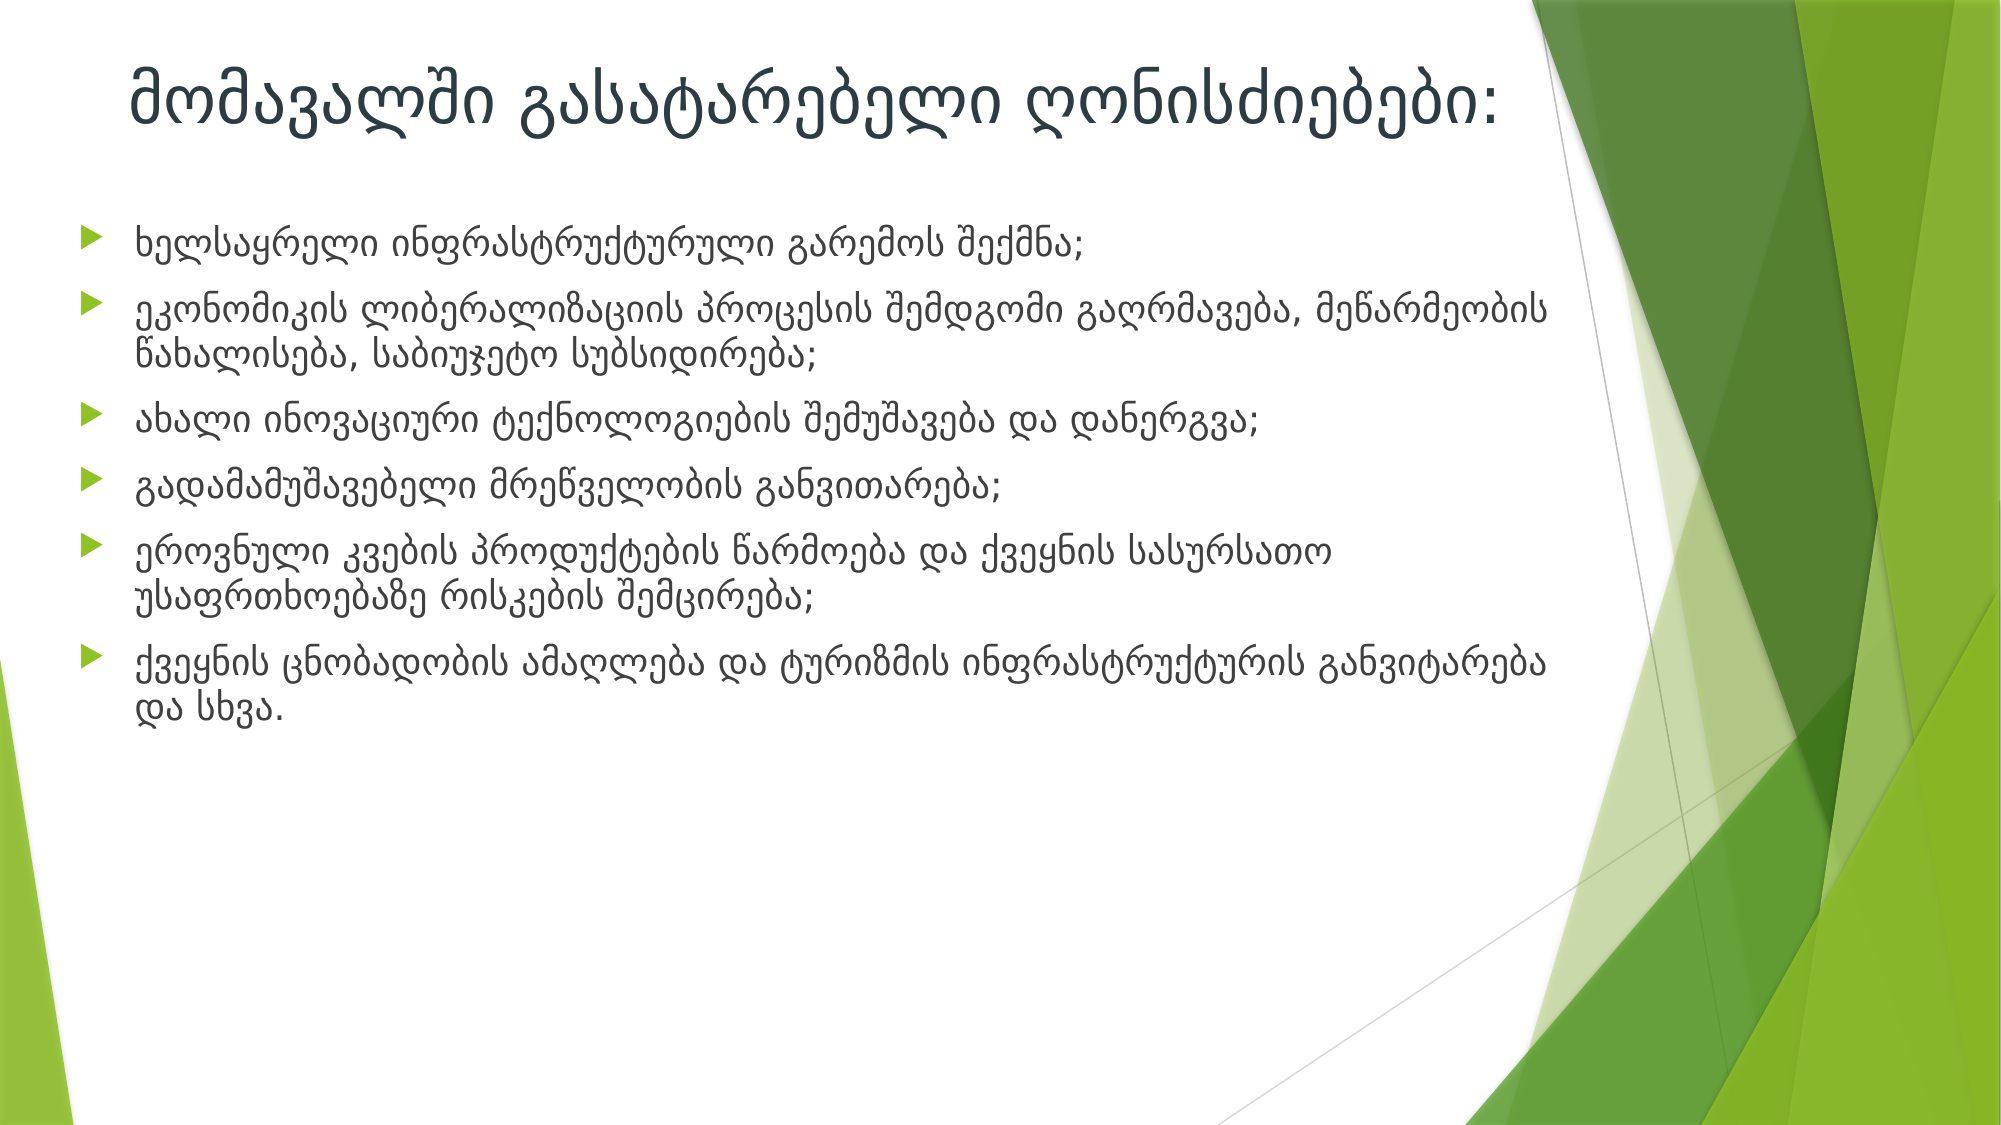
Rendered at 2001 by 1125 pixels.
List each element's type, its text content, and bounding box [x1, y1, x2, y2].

list ხელსაყრელი ინფრასტრუქტურული გარემოს შექმნა; ეკონომიკის ლიბერალიზაციის პროცესის შემდგომი გაღრმავება, მეწარმეობის წახალისება, საბიუჯეტო სუბსიდირება; ახალი ინოვაციური ტექნოლოგიების შემუშავება და დანერგვა; გადამამუშავებელი მრეწველობის განვითარება; ეროვნული კვების პროდუქტების წარმოება და ქვეყნის სასურსათო უსაფრთხოებაზე რისკების შემცირება; ქვეყნის ცნობადობის ამაღლება და ტურიზმის ინფრასტრუქტურის განვიტარება და სხვა. [63, 211, 1612, 991]
title მომავალში გასატარებელი ღონისძიებები: [111, 52, 1522, 211]
